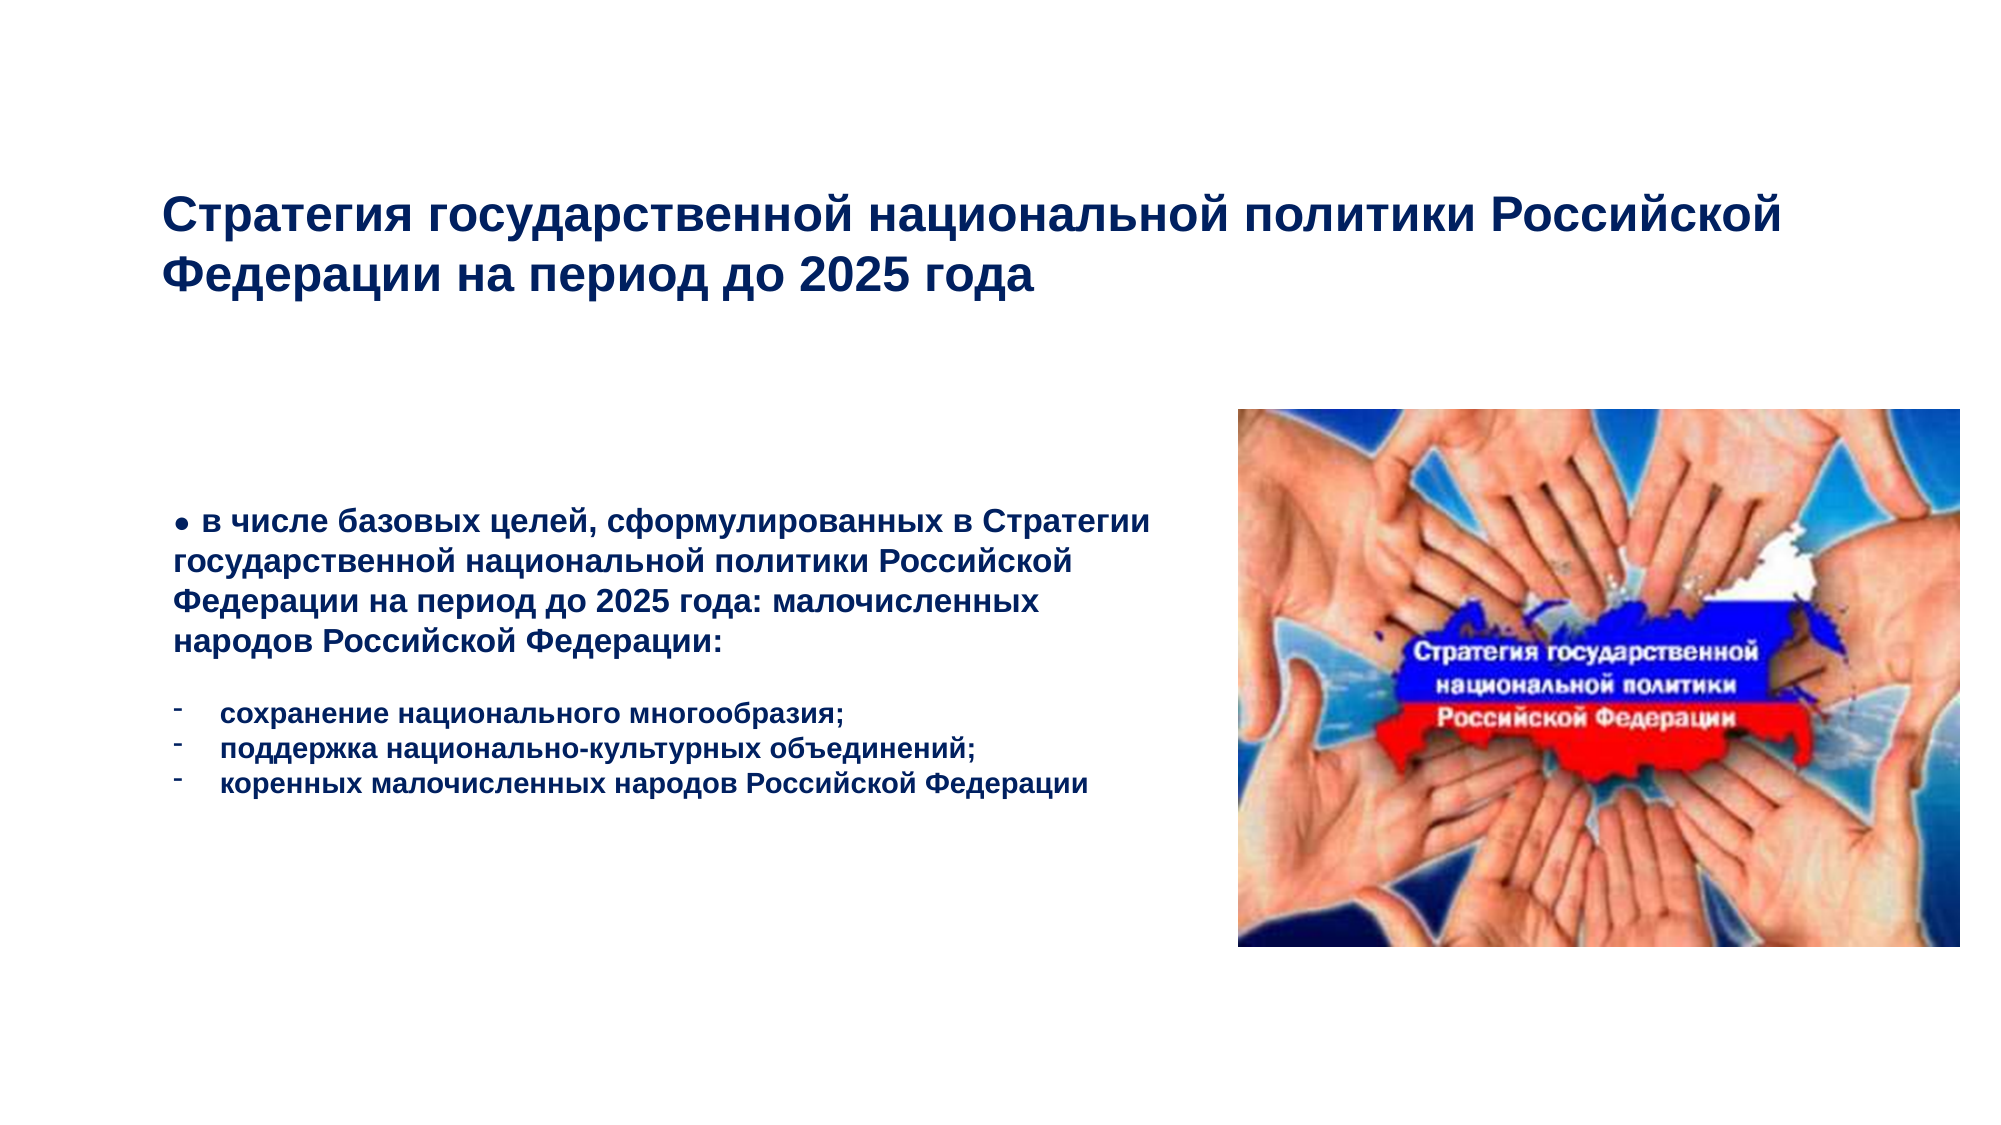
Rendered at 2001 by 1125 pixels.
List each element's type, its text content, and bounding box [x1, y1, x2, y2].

text_box Стратегия государственной национальной политики Российской Федерации на период до 2025 года [147, 114, 1842, 310]
text_box ● в числе базовых целей, сформулированных в Стратегии государственной национальной политики Российской Федерации на период до 2025 года: малочисленных народов Российской Федерации: сохранение национального многообразия; поддержка национально-культурных объединений; коренных малочисленных народов Российской Федерации [158, 217, 1171, 852]
picture [1238, 409, 1960, 947]
